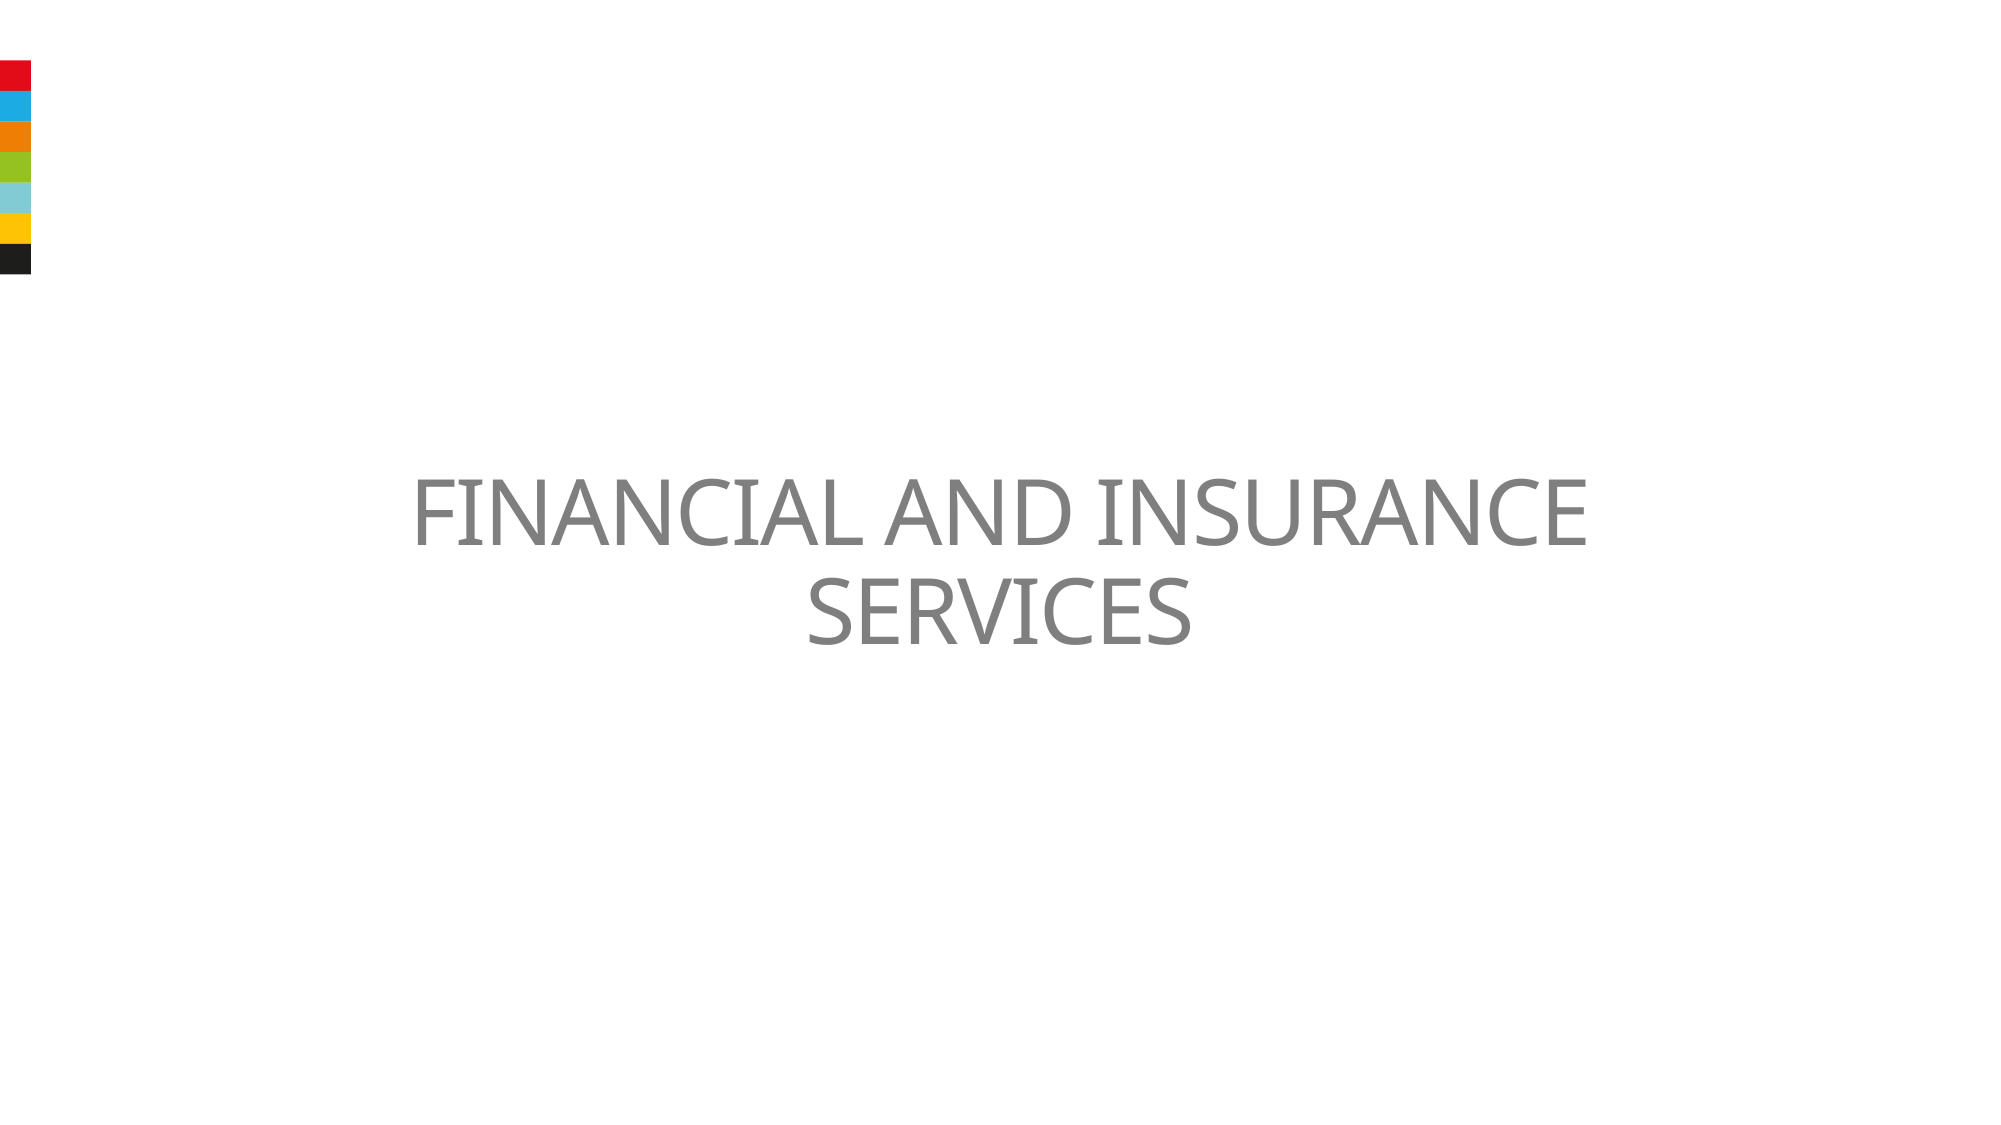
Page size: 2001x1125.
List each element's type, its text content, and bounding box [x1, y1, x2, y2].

list FINANCIAL AND INSURANCE SERVICES [264, 395, 1736, 735]
